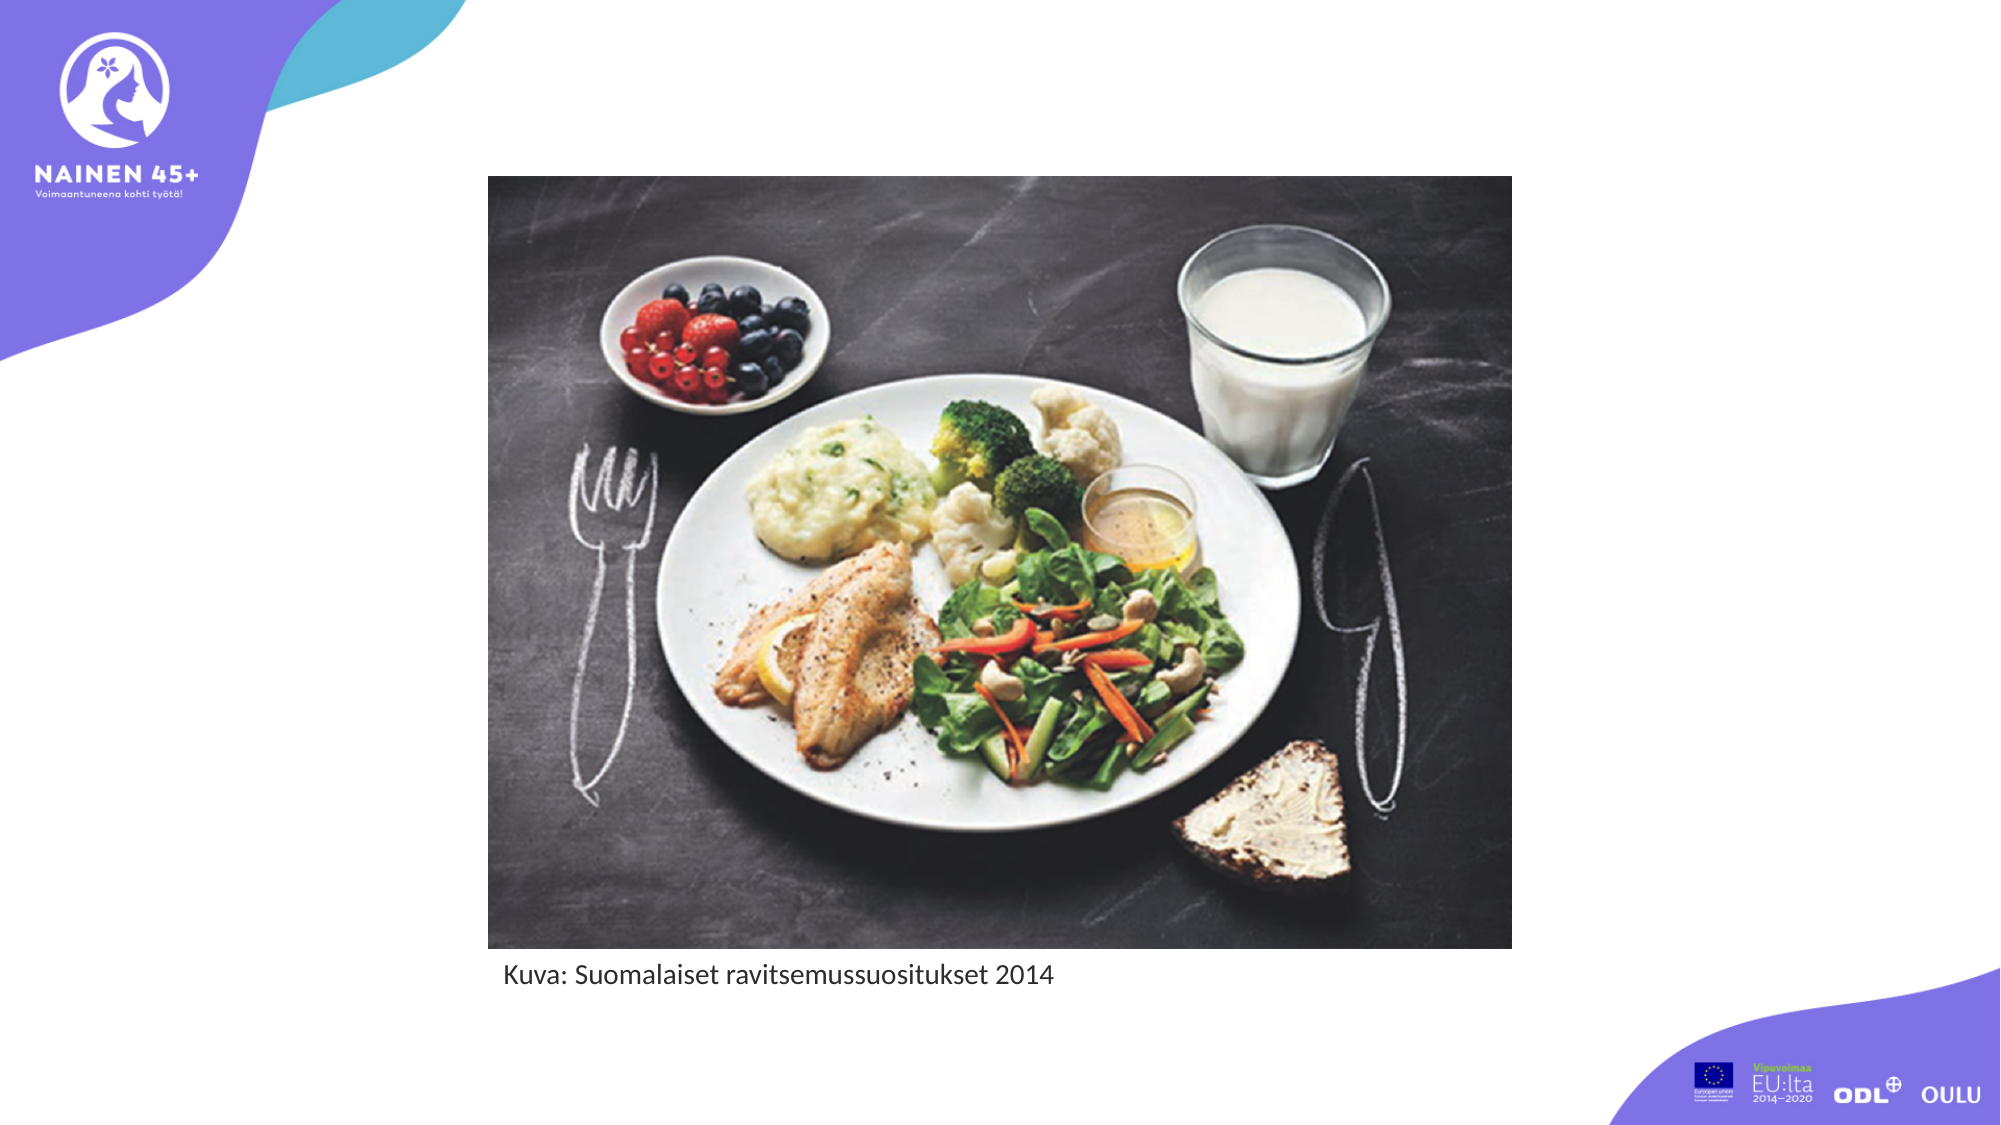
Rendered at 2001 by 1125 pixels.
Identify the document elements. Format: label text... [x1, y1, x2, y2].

text_box Kuva: Suomalaiset ravitsemussuositukset 2014 [488, 949, 1142, 998]
picture [0, 0, 2001, 1125]
